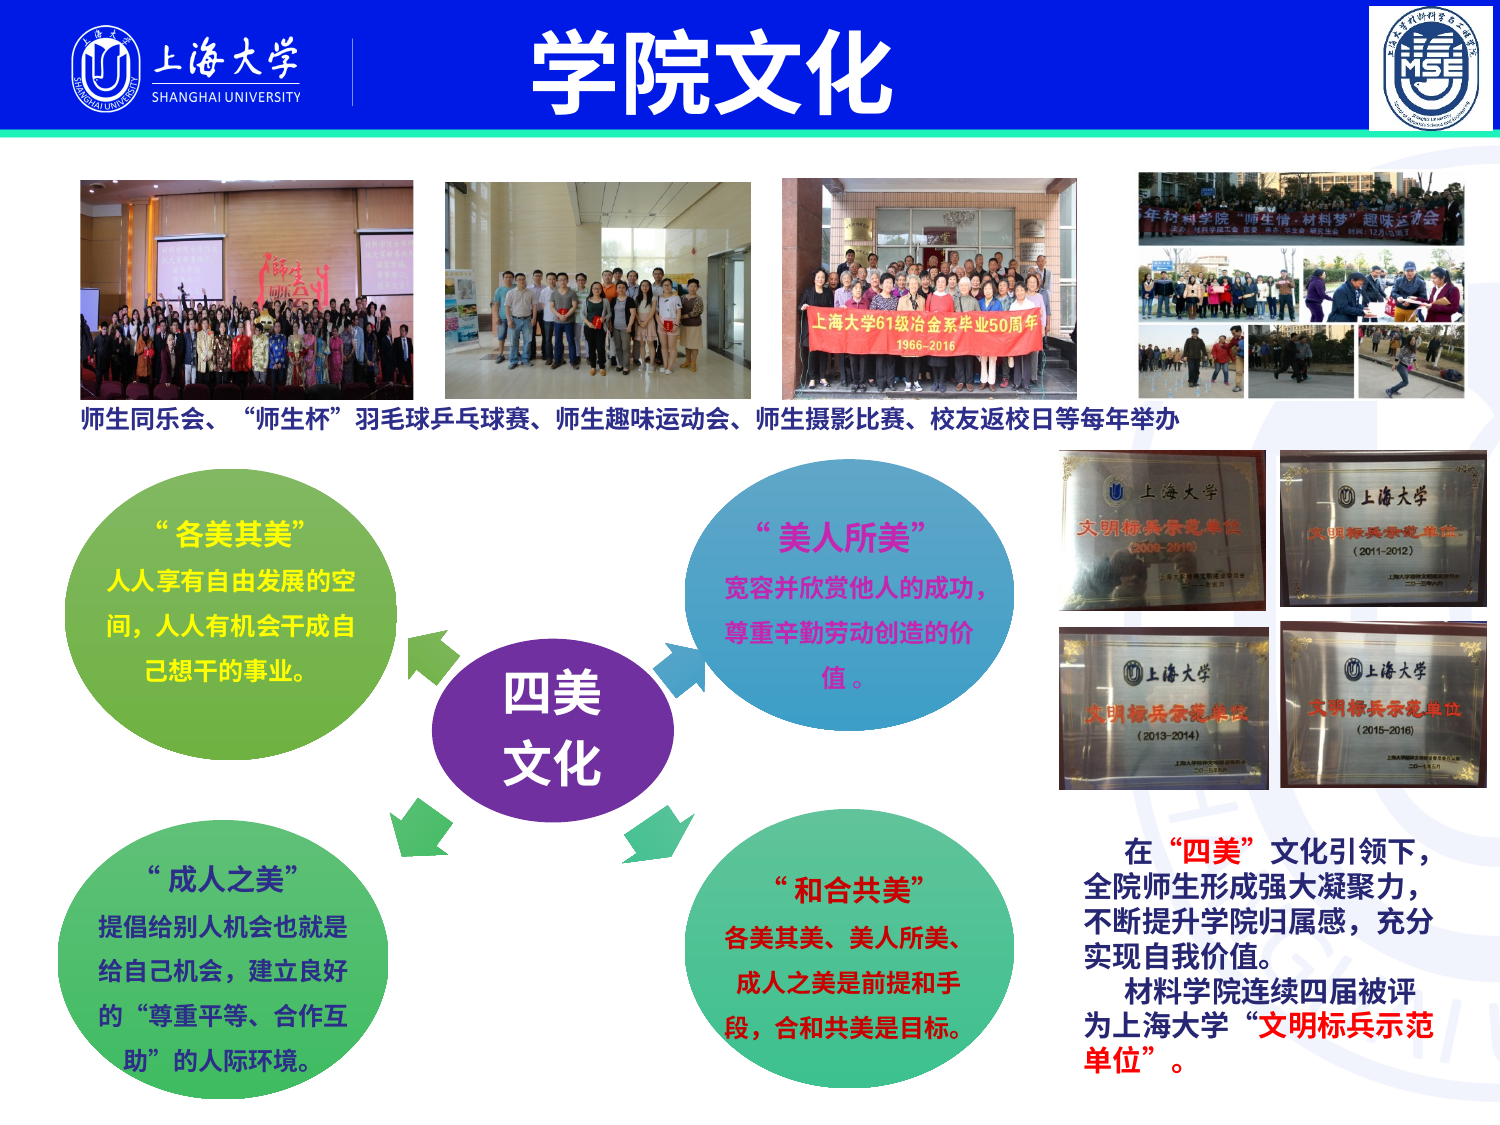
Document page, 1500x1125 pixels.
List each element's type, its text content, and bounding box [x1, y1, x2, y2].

text_box [408, 630, 460, 686]
text_box “美人所美” 宽容并欣赏他人的成功，尊重辛勤劳动创造的价值 。 [684, 459, 1015, 731]
text_box [389, 797, 453, 857]
text_box [622, 805, 695, 864]
text_box “各美其美” 人人享有自由发展的空间，人人有机会干成自己想干的事业。 [64, 468, 398, 761]
text_box “和合共美” 各美其美、美人所美、成人之美是前提和手段，合和共美是目标。 [684, 808, 1015, 1089]
text_box 学院文化 [513, 8, 1364, 134]
text_box [652, 643, 705, 699]
text_box “成人之美” 提倡给别人机会也就是给自己机会，建立良好的“尊重平等、合作互助”的人际环境。 [57, 819, 389, 1100]
text_box 学院文化 [1496, 8, 1500, 134]
text_box 四美 文化 [431, 638, 674, 823]
picture [0, 0, 1500, 1125]
text_box 师生同乐会、“师生杯”羽毛球乒乓球赛、师生趣味运动会、师生摄影比赛、校友返校日等每年举办 [80, 403, 1301, 434]
text_box 在“四美”文化引领下，全院师生形成强大凝聚力，不断提升学院归属感，充分实现自我价值。 材料学院连续四届被评为上海大学“文明标兵示范单位”。 [1068, 825, 1460, 1086]
